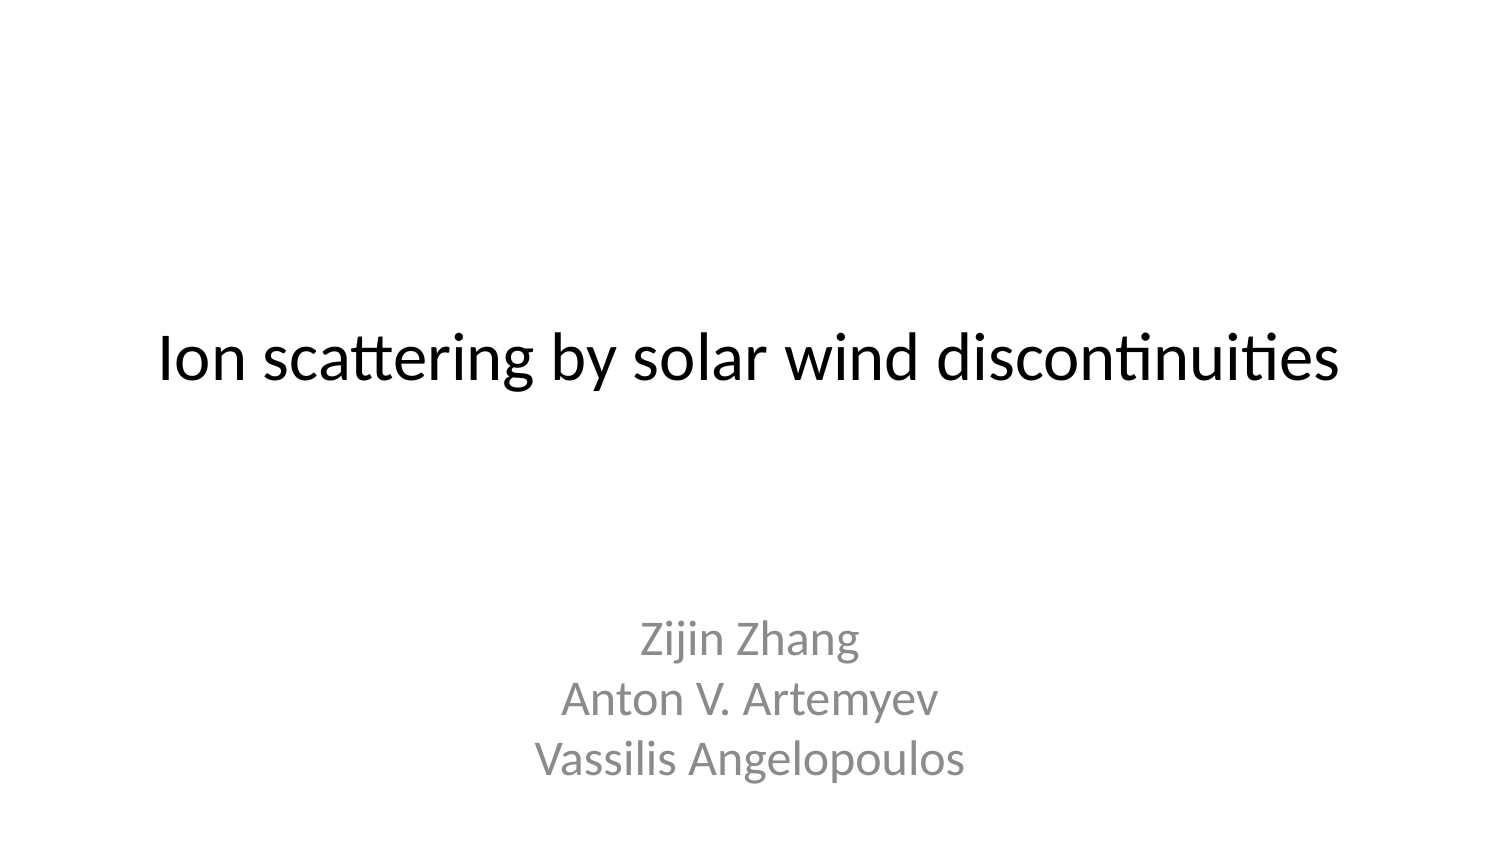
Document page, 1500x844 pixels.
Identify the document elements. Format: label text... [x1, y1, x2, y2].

subtitle Zijin Zhang Anton V. Artemyev Vassilis Angelopoulos [225, 478, 1275, 694]
title Ion scattering by solar wind discontinuities [112, 262, 1388, 443]
